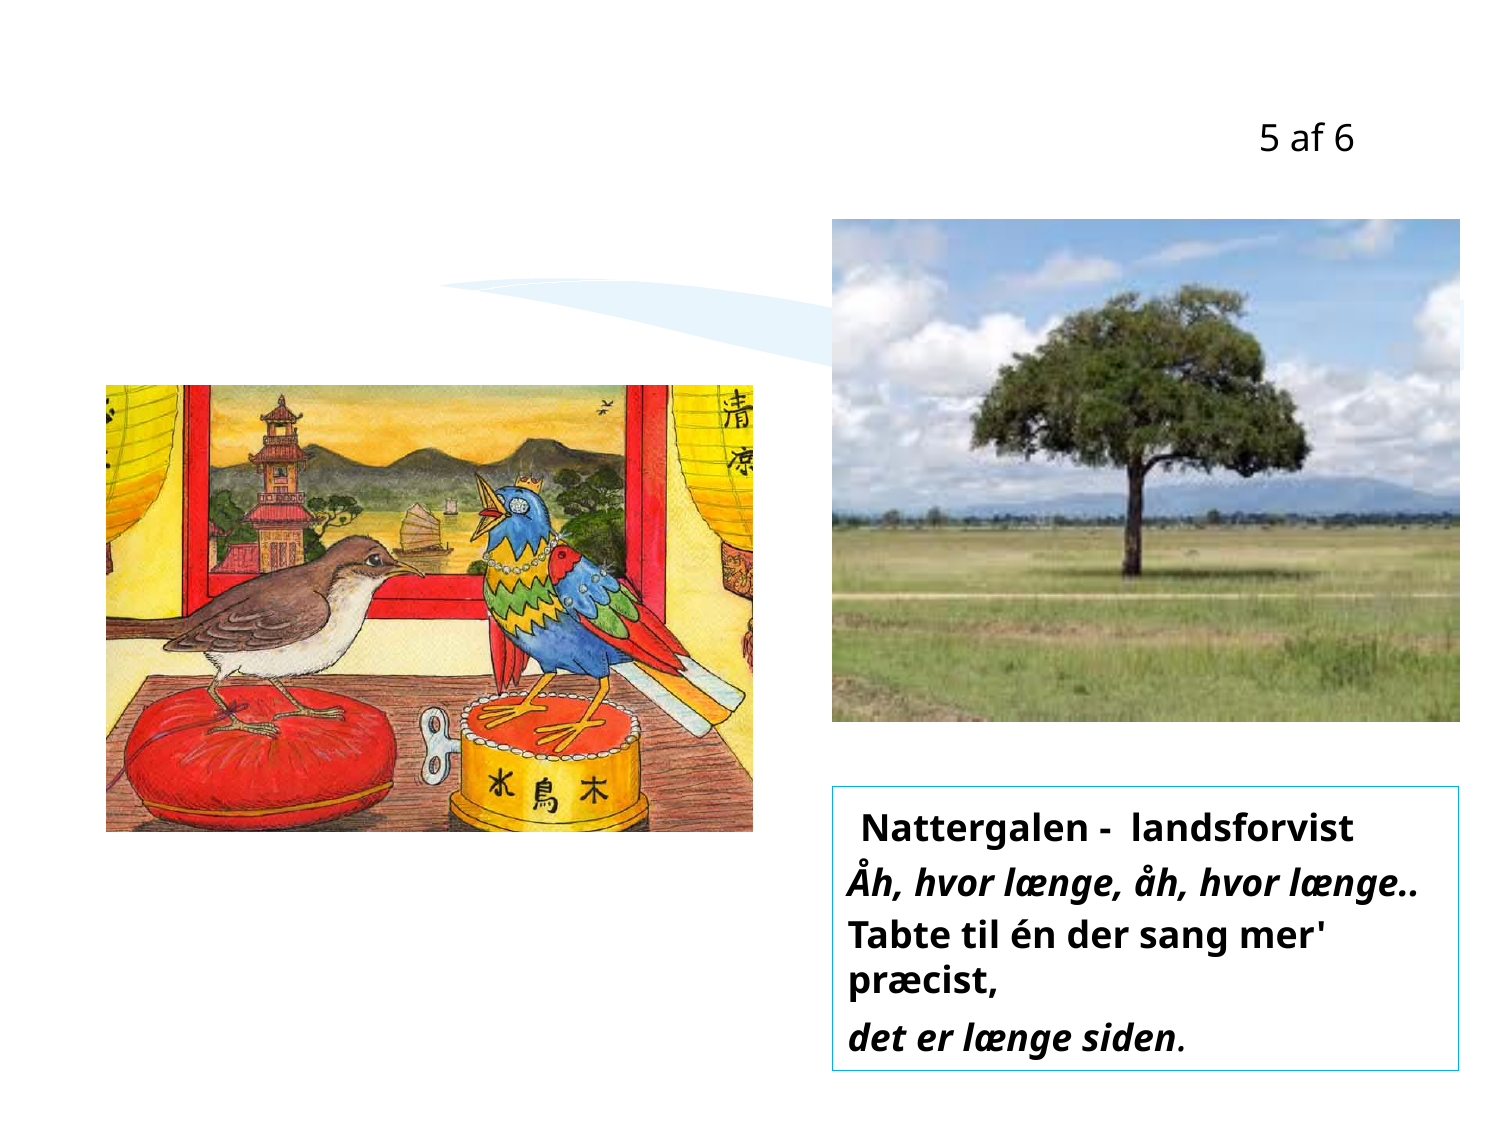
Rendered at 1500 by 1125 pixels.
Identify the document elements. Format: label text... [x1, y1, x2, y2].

picture [832, 219, 1460, 722]
list Nattergalen - landsforvist Åh, hvor længe, åh, hvor længe.. Tabte til én der sang mer' præcist, det er længe siden. [832, 786, 1459, 1071]
text_box 5 af 6 [1244, 106, 1386, 167]
title 5 af 6 [1128, 78, 1425, 217]
picture [106, 385, 753, 832]
